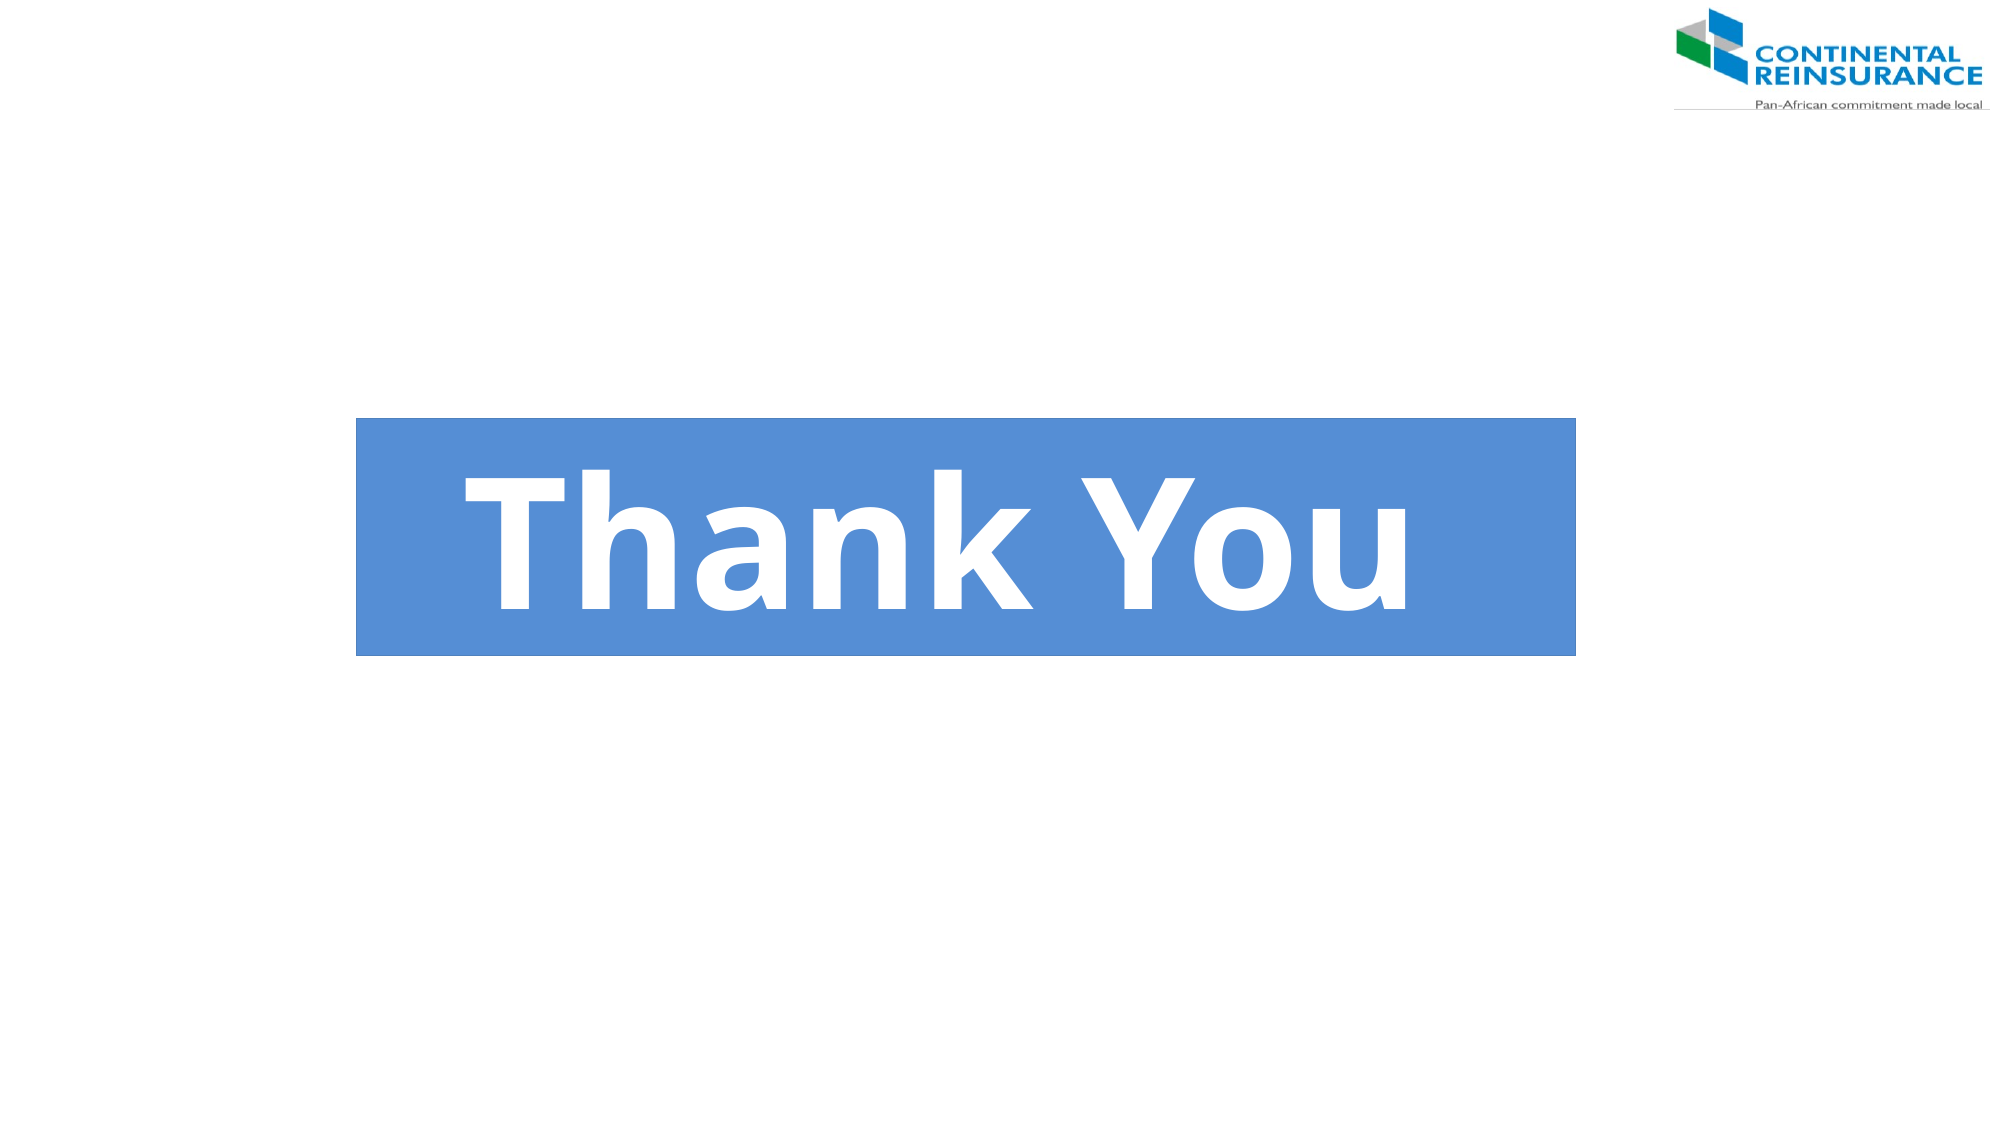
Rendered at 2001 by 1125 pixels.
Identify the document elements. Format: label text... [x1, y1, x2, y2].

picture [1674, 7, 1990, 110]
text_box Thank You [356, 418, 1576, 656]
